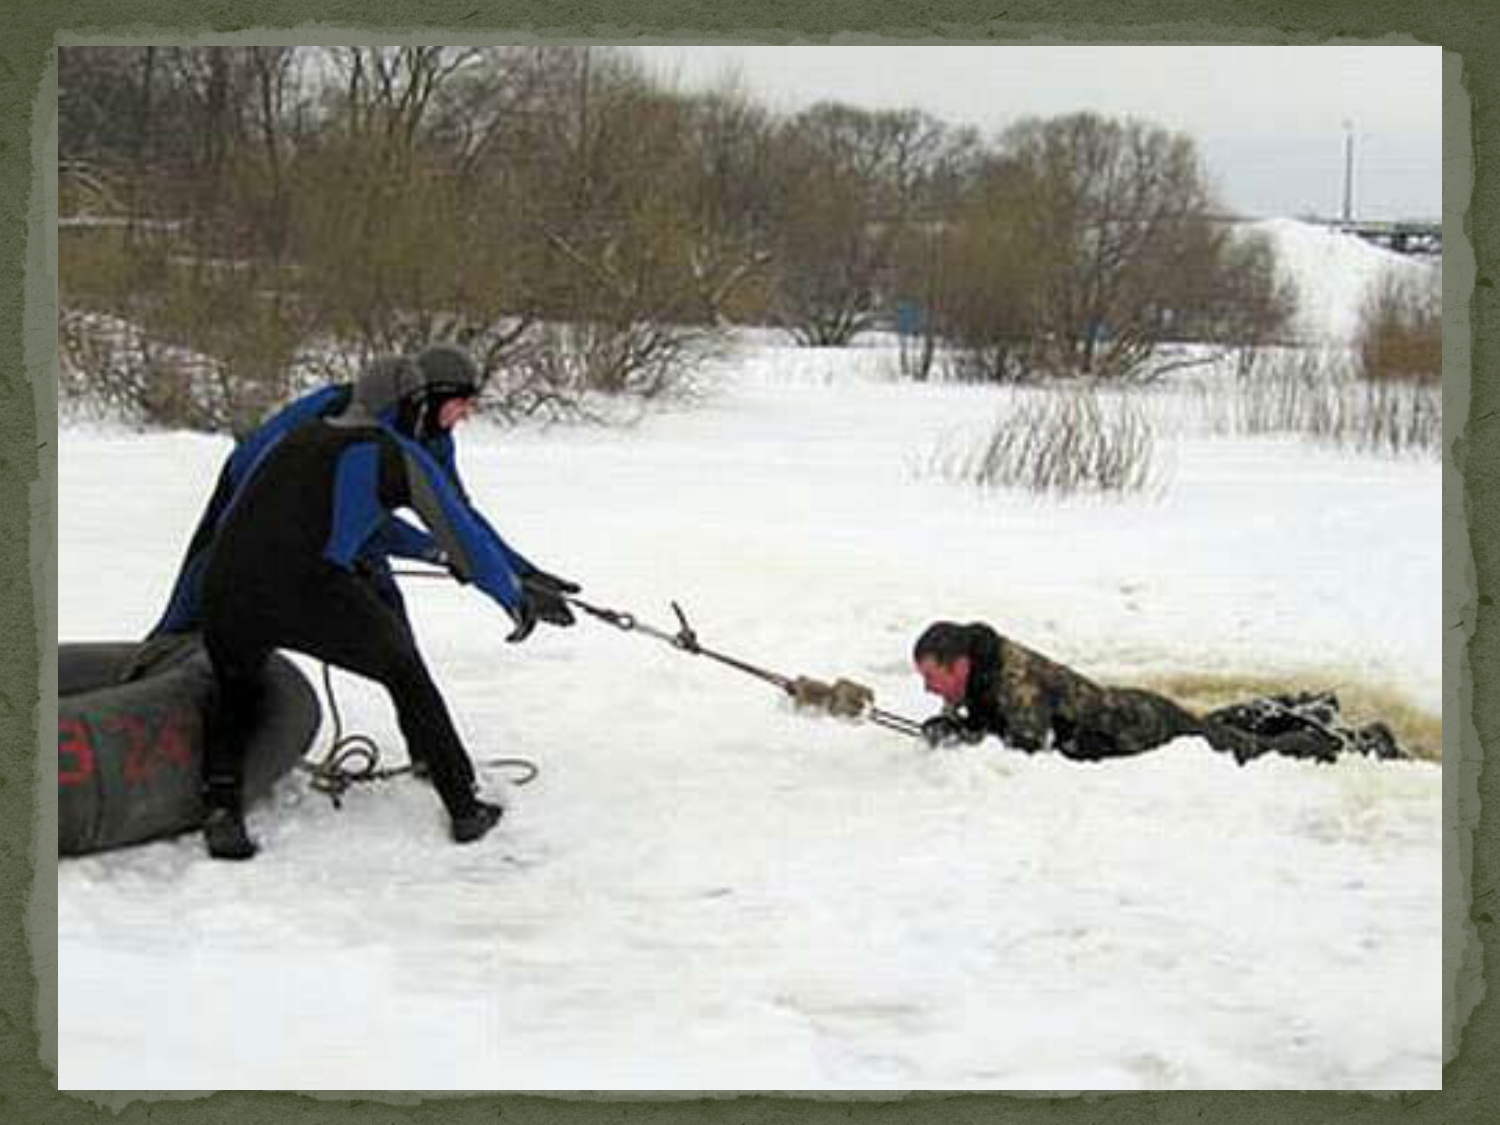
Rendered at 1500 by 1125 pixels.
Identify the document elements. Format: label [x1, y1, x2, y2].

list [62, 50, 1439, 1087]
